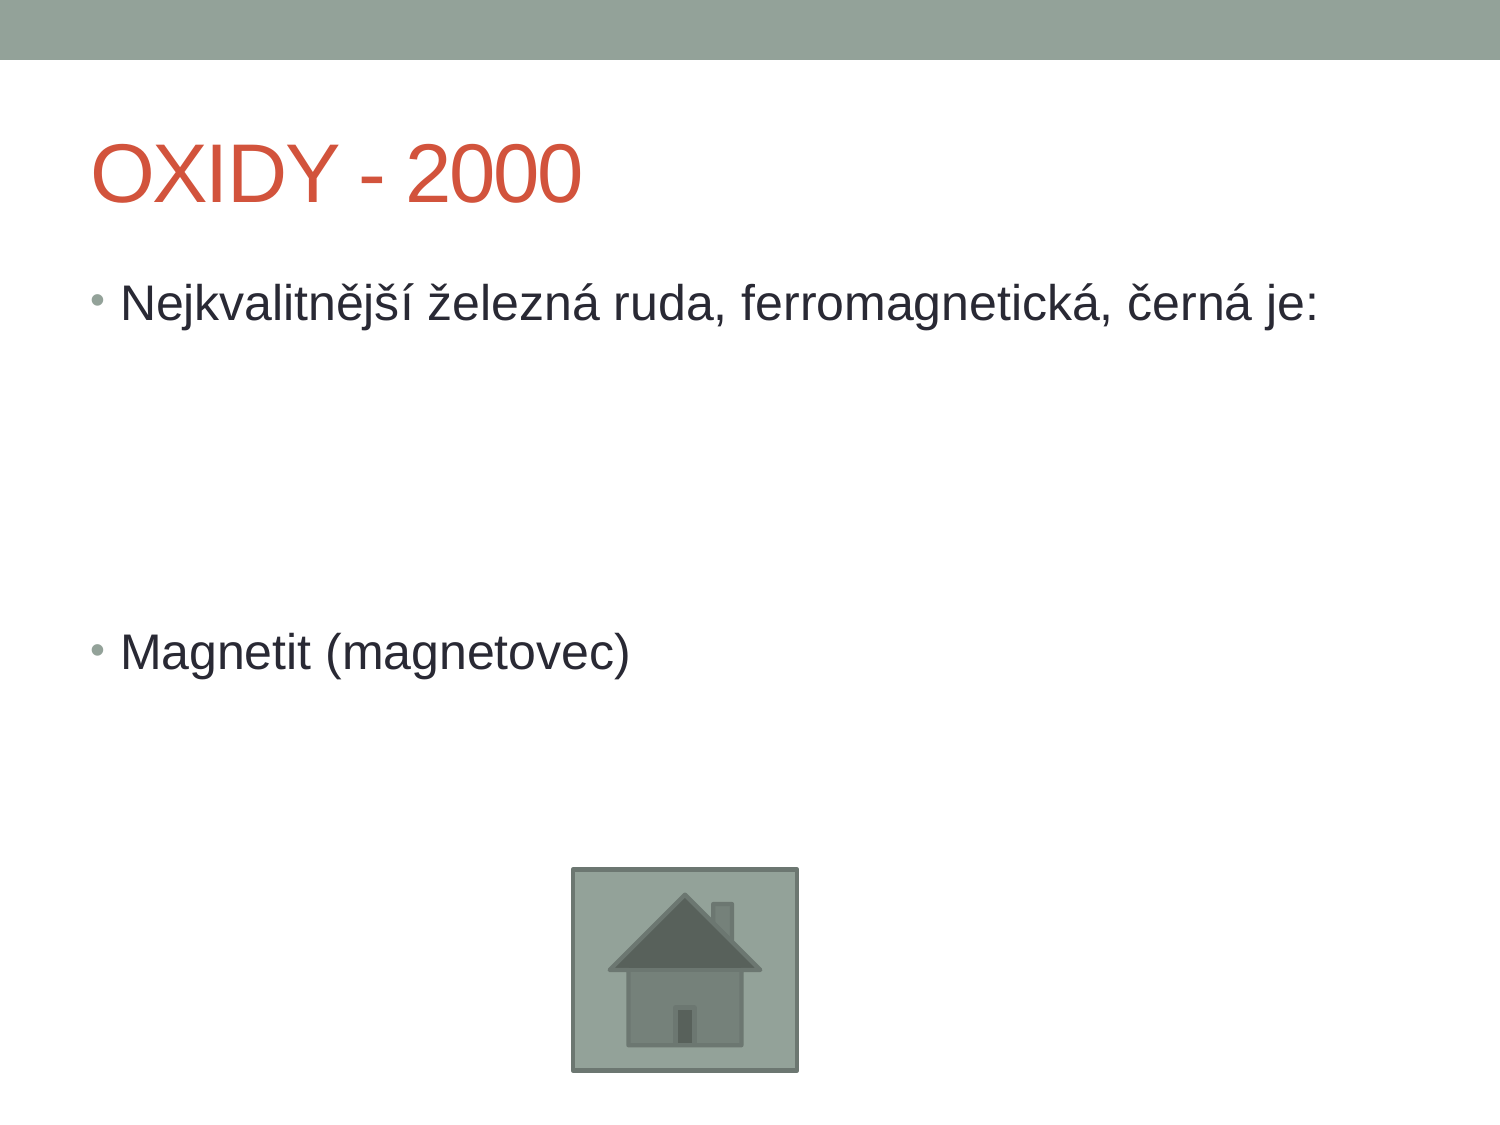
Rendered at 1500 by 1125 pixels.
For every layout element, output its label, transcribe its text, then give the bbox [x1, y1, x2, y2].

list Nejkvalitnější železná ruda, ferromagnetická, černá je: Magnetit (magnetovec) [75, 262, 1425, 1063]
title OXIDY - 2000 [75, 87, 1425, 250]
text_box [571, 867, 799, 1073]
